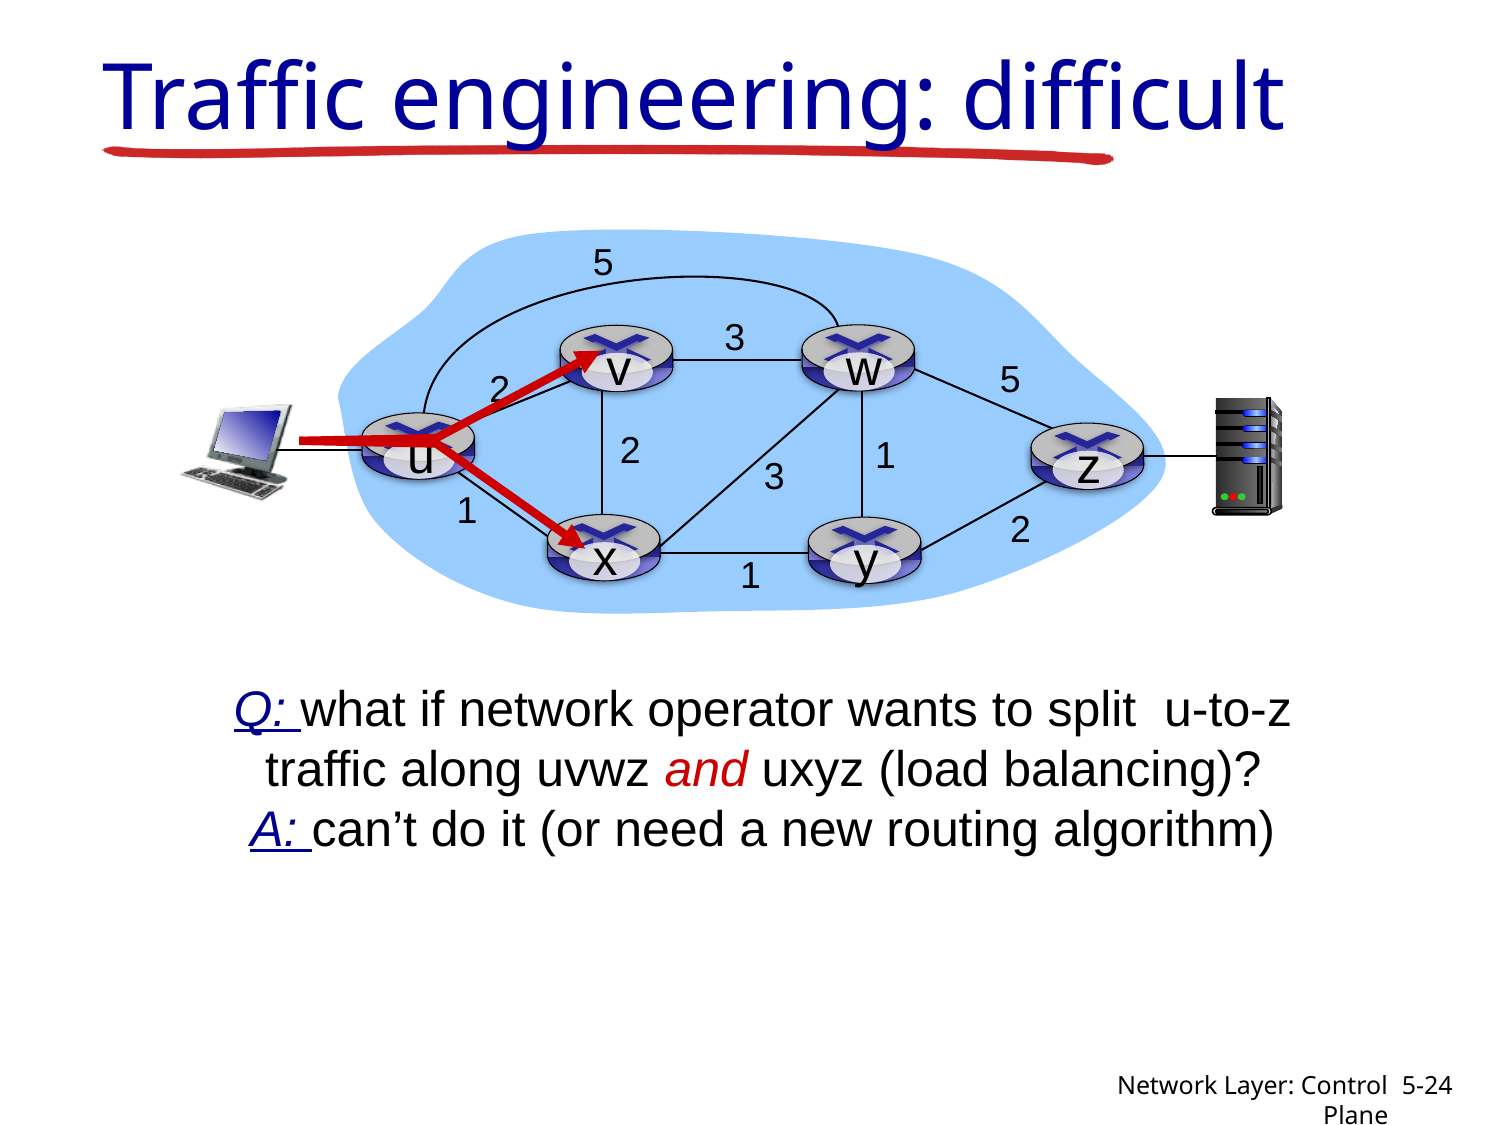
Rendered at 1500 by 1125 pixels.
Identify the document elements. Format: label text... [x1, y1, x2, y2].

title Traffic engineering: difficult [87, 27, 1362, 159]
picture [97, 138, 1126, 172]
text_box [154, 223, 1283, 619]
footer Network Layer: Control Plane [1045, 1062, 1404, 1102]
slide_number 5-24 [1387, 1062, 1500, 1125]
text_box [298, 350, 602, 550]
text_box Q: what if network operator wants to split u-to-z traffic along uvwz and uxyz (load balancing)? A: can’t do it (or need a new routing algorithm) [154, 669, 1372, 864]
